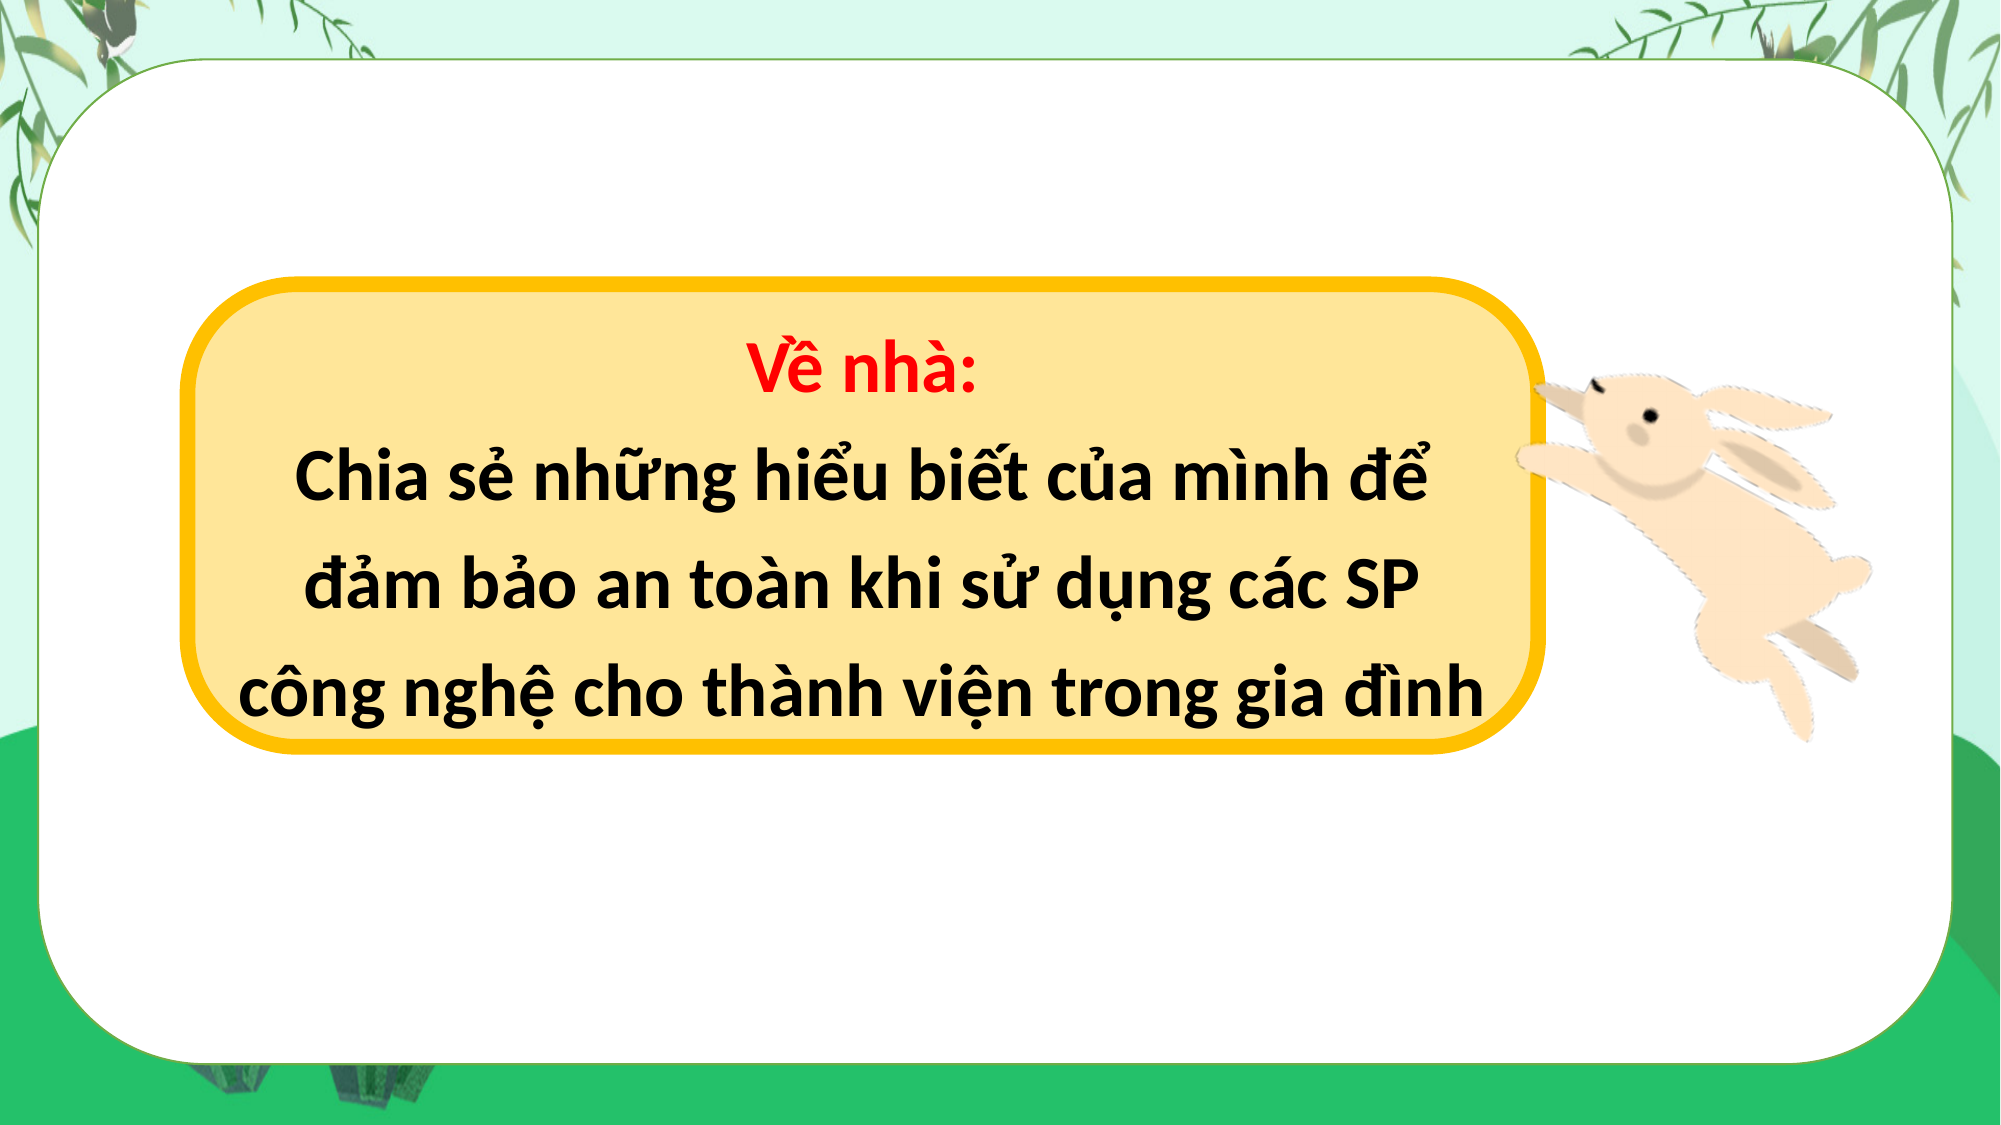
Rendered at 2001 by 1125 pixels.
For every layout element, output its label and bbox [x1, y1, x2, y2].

text_box [187, 284, 1914, 747]
picture [0, 0, 2001, 1125]
text_box [36, 58, 1954, 1066]
